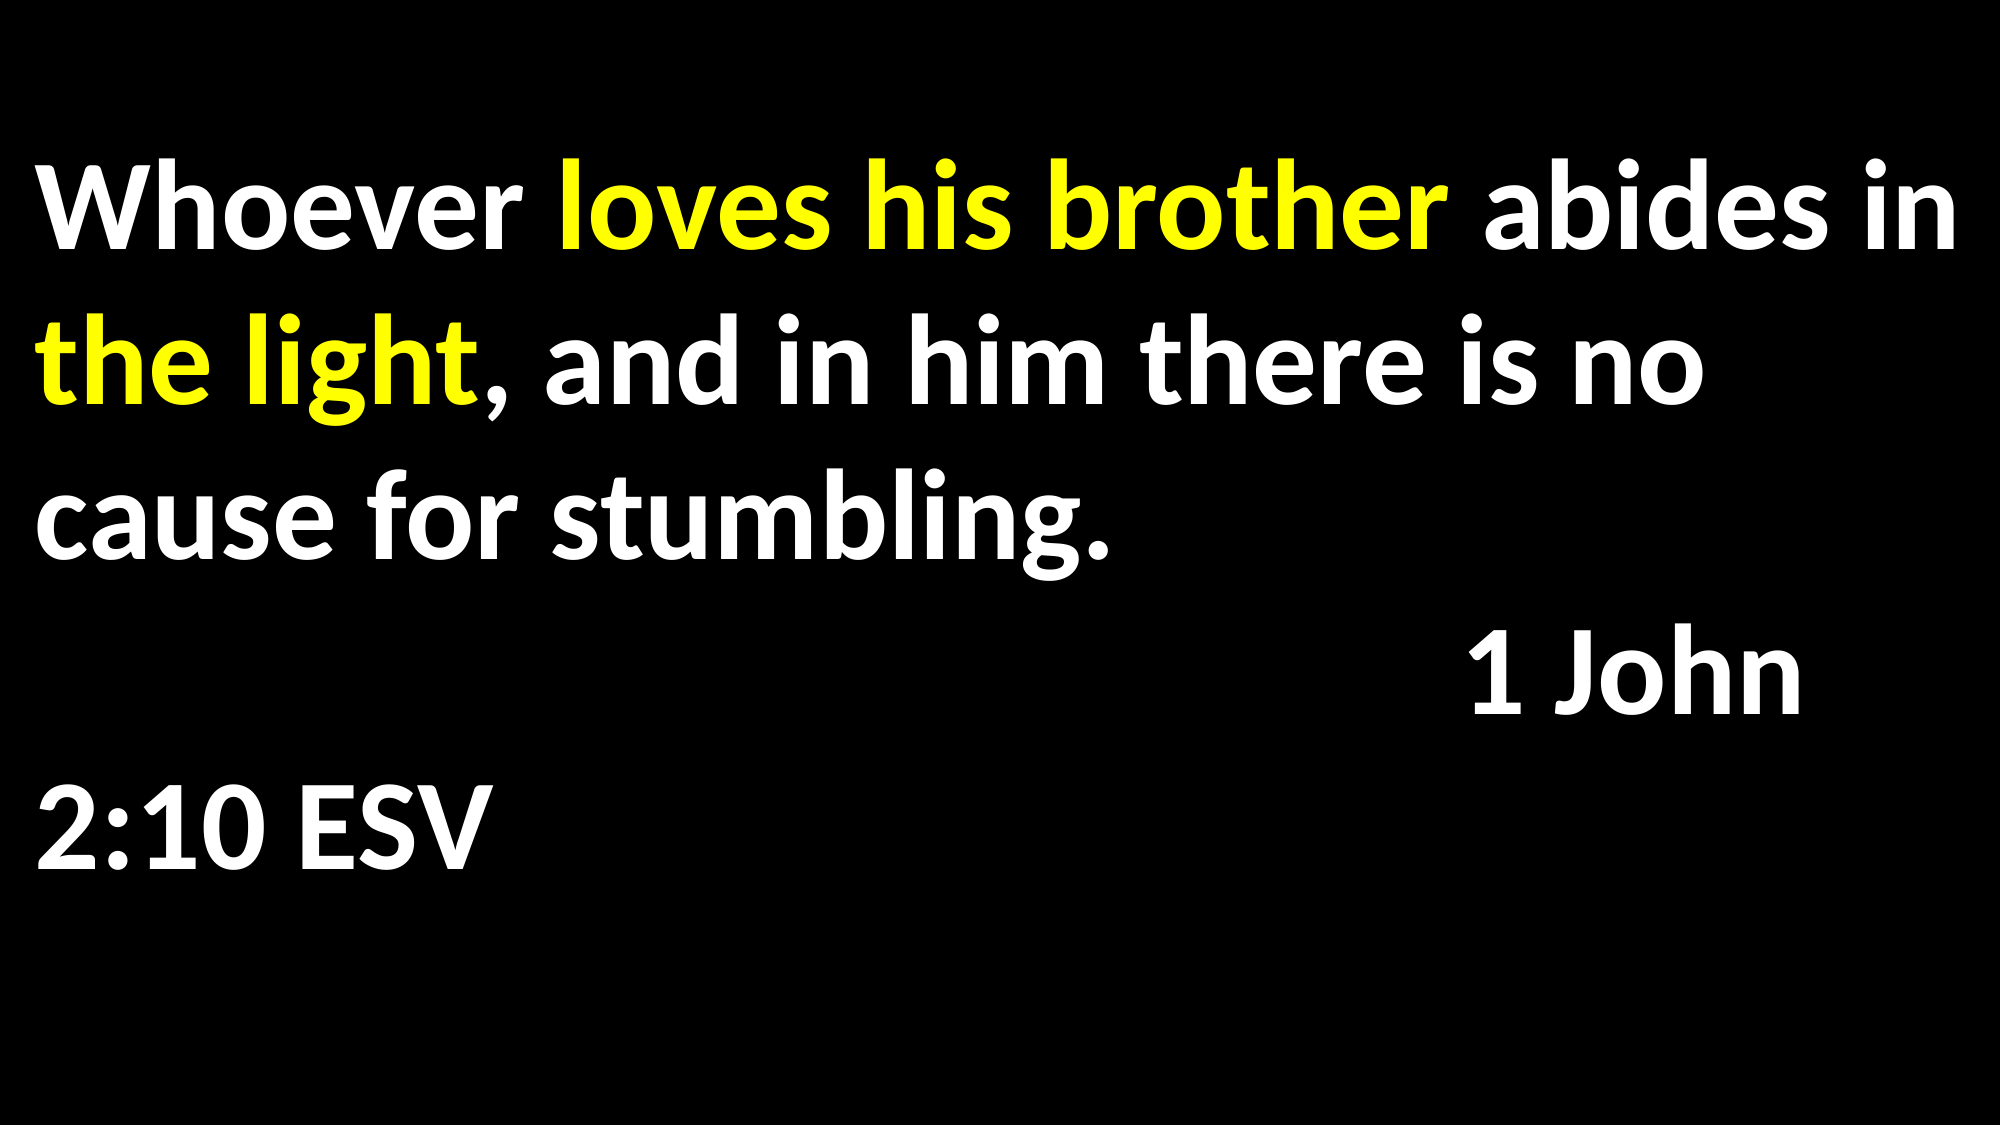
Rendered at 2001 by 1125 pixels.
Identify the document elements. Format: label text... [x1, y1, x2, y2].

list Whoever loves his brother abides in the light, and in him there is no cause for stumbling. 1 John 2:10 ESV [0, 0, 2000, 1098]
